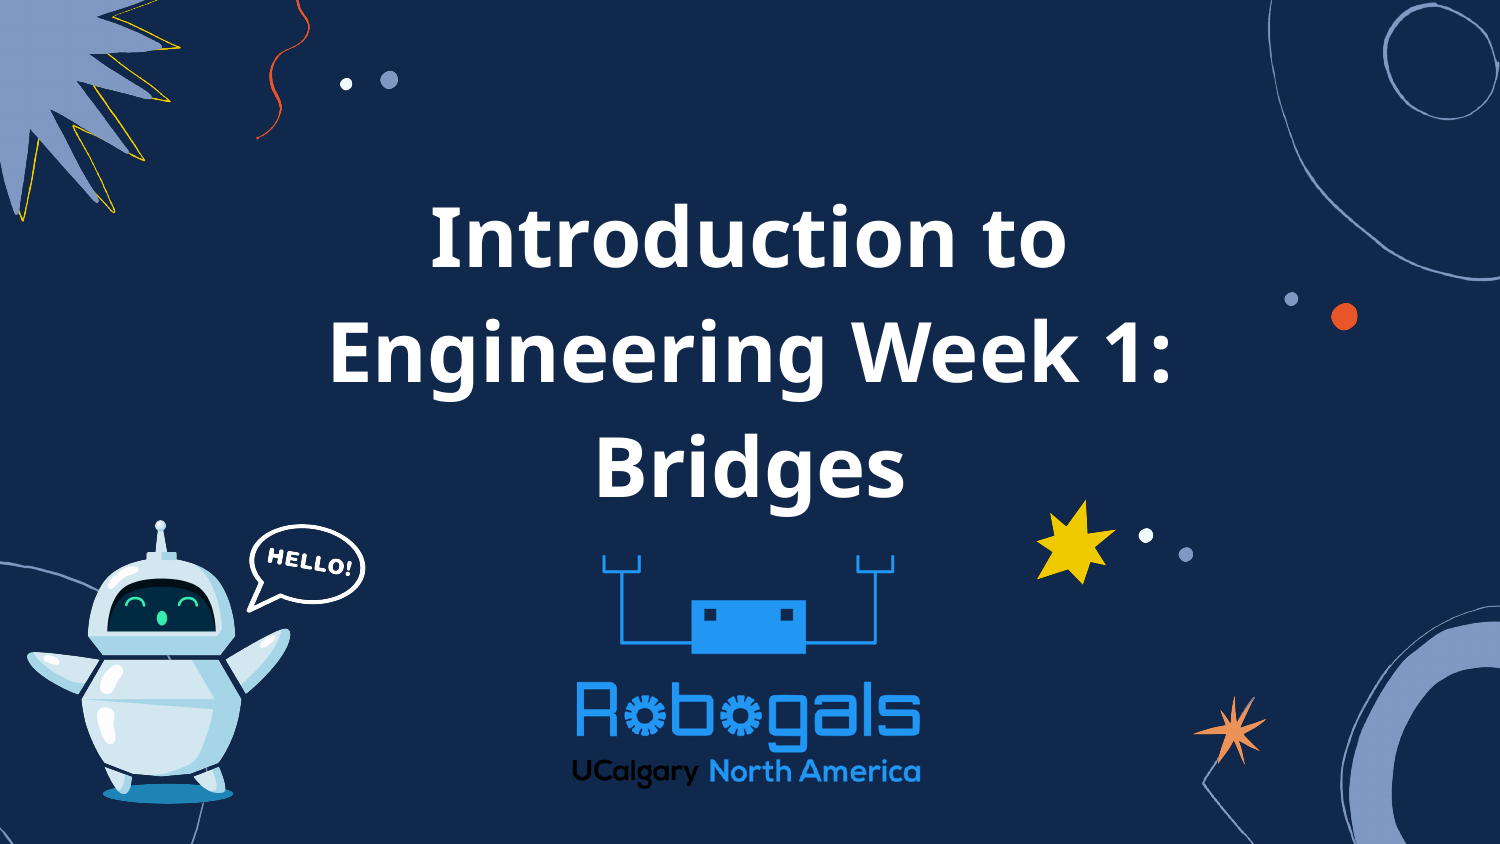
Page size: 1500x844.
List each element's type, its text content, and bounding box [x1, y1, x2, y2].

picture [0, 459, 368, 844]
picture [1192, 695, 1266, 844]
picture [0, 0, 186, 222]
text_box Introduction to Engineering Week 1: Bridges [180, 169, 1320, 629]
picture [1324, 299, 1359, 336]
picture [376, 68, 399, 93]
picture [1198, 0, 1500, 351]
picture [1036, 499, 1118, 585]
picture [511, 417, 985, 844]
picture [1267, 546, 1500, 844]
picture [256, 0, 353, 140]
picture [1281, 290, 1299, 309]
picture [1175, 545, 1194, 565]
picture [1135, 526, 1154, 547]
